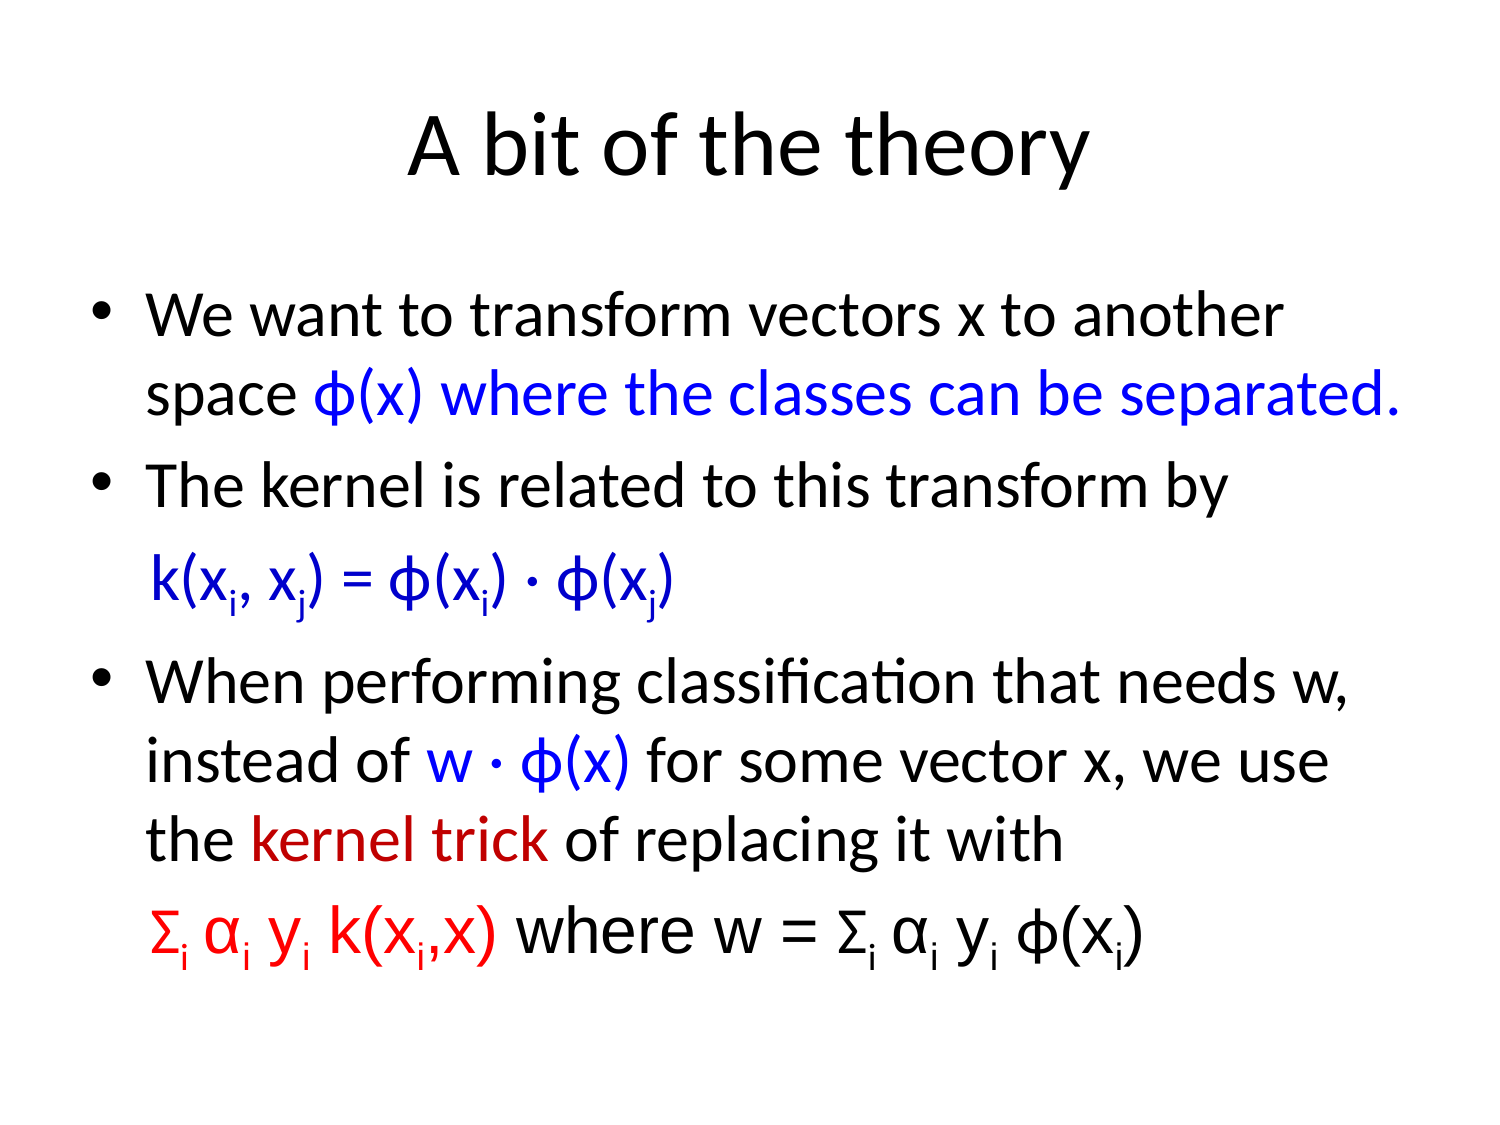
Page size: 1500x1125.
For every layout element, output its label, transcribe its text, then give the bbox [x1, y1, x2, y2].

title A bit of the theory [75, 45, 1425, 233]
list We want to transform vectors x to another space ϕ(x) where the classes can be separated. The kernel is related to this transform by k(xi, xj) = ϕ(xi) · ϕ(xj) When performing classification that needs w, instead of w · ϕ(x) for some vector x, we use the kernel trick of replacing it with Σi αi yi k(xi,x) where w = Σi αi yi ϕ(xi) [75, 262, 1425, 1005]
